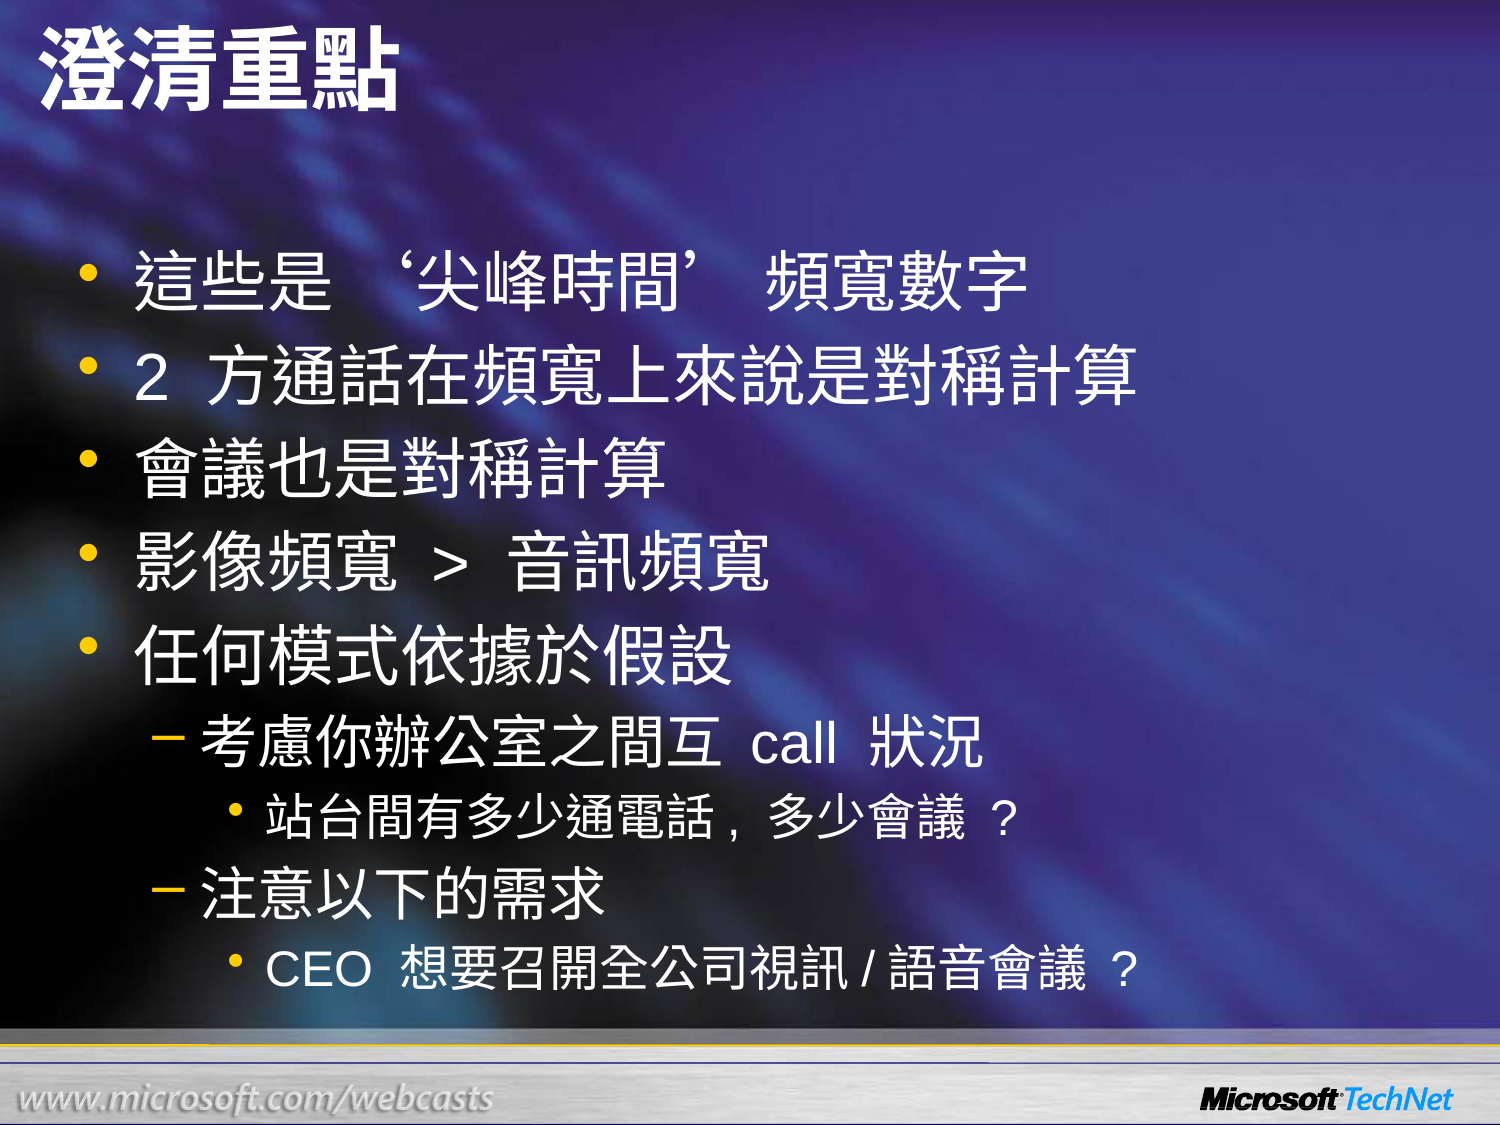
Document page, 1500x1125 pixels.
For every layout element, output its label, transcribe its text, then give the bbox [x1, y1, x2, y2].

list 這些是 ‘尖峰時間’ 頻寬數字 2 方通話在頻寬上來說是對稱計算 會議也是對稱計算 影像頻寬 > 音訊頻寬 任何模式依據於假設 考慮你辦公室之間互 call 狀況 站台間有多少通電話, 多少會議 ? 注意以下的需求 CEO 想要召開全公司視訊/語音會議 ? [62, 232, 1438, 1017]
picture [0, 1047, 1500, 1062]
title 澄清重點 [20, 20, 1500, 130]
picture [0, 0, 1500, 1044]
picture [0, 1064, 1500, 1123]
